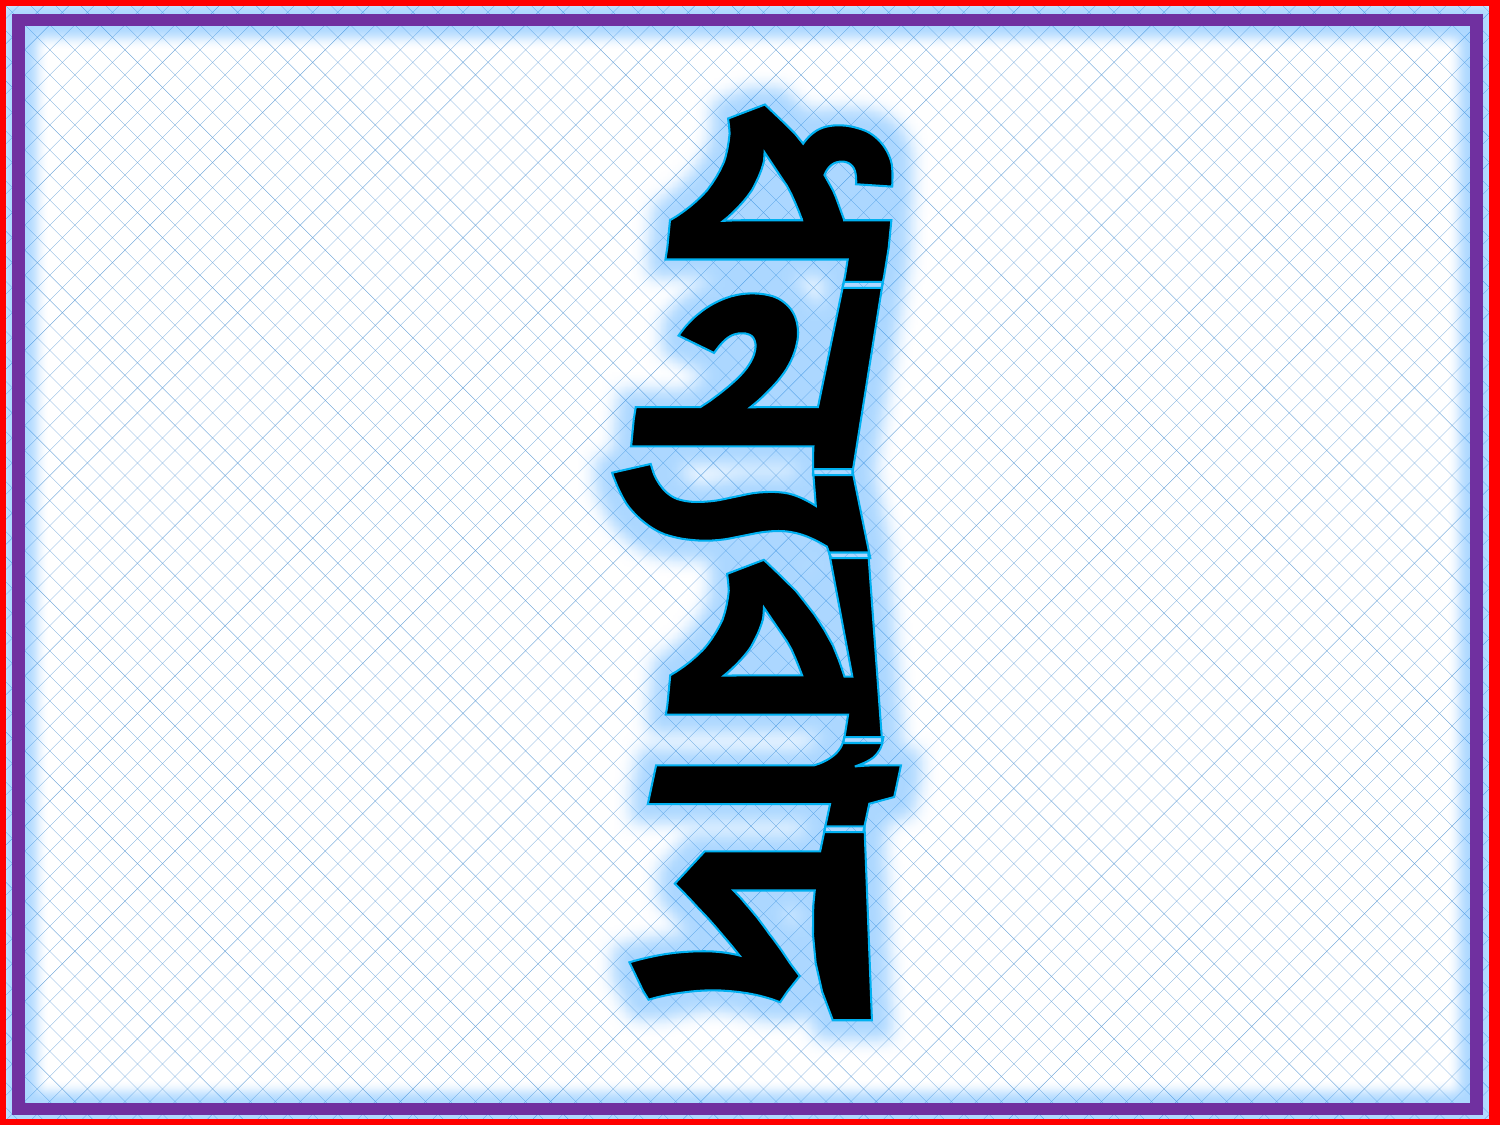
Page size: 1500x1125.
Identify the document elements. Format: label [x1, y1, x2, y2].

text_box [0, 0, 1495, 1125]
